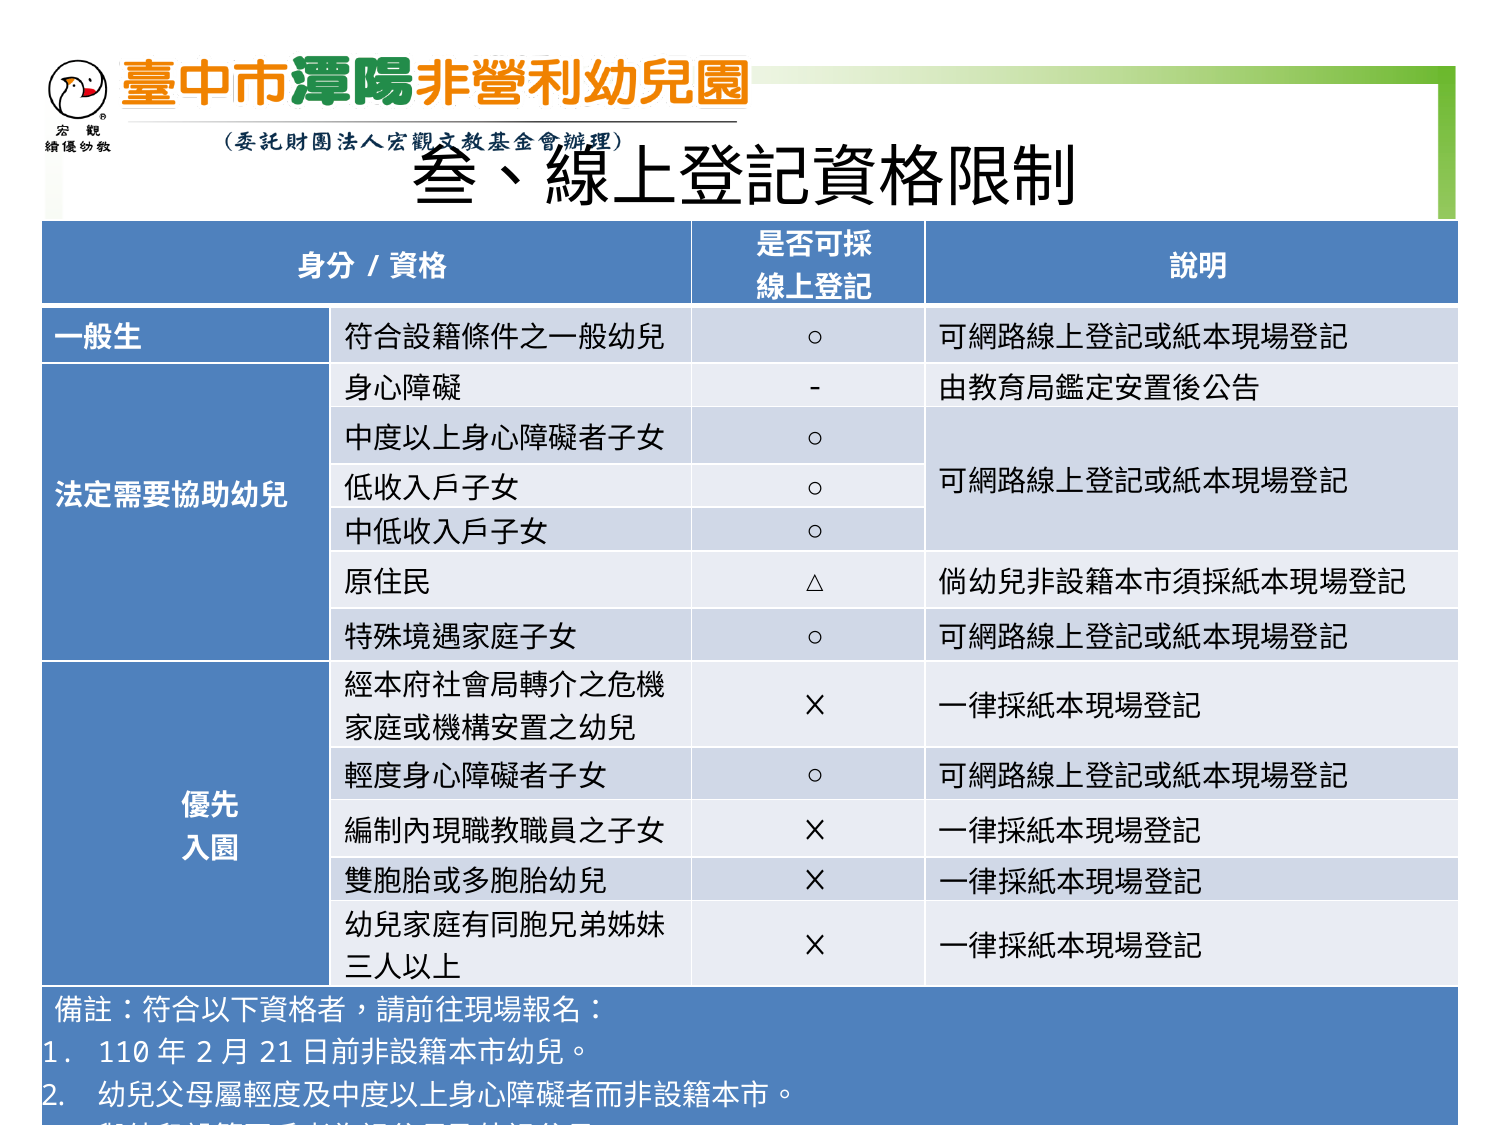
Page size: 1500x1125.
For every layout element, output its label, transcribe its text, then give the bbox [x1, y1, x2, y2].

table_cell ○ [692, 407, 924, 463]
table_cell 可網路線上登記或紙本現場登記 [926, 748, 1458, 799]
table_cell 由教育局鑑定安置後公告 [926, 364, 1458, 406]
table_cell ╳ [692, 901, 924, 985]
table_cell 經本府社會局轉介之危機家庭或機構安置之幼兒 [331, 662, 691, 746]
table_cell 可網路線上登記或紙本現場登記 [926, 609, 1458, 660]
table_cell ╳ [692, 858, 924, 900]
table_cell 備註：符合以下資格者，請前往現場報名： 110年2月21日前非設籍本市幼兒。 幼兒父母屬輕度及中度以上身心障礙者而非設籍本市。 與幼兒設籍同戶者為祖父母及外祖父母。 [42, 987, 1458, 1125]
table_cell △ [692, 552, 924, 607]
table_cell 優先 入園 [42, 662, 329, 985]
table_cell 一律採紙本現場登記 [926, 901, 1458, 985]
table_cell 符合設籍條件之一般幼兒 [331, 308, 691, 362]
table_cell - [692, 364, 924, 406]
table_cell ╳ [692, 662, 924, 746]
table_cell ○ [692, 465, 924, 506]
table_cell 編制內現職教職員之子女 [331, 800, 691, 856]
table_cell 可網路線上登記或紙本現場登記 [926, 308, 1458, 362]
table_cell 一律採紙本現場登記 [926, 858, 1458, 900]
table_cell 法定需要協助幼兒 [42, 364, 329, 660]
table_cell 低收入戶子女 [331, 465, 691, 506]
table_cell 身心障礙 [331, 364, 691, 406]
table_cell 中度以上身心障礙者子女 [331, 407, 691, 463]
table_cell 可網路線上登記或紙本現場登記 [926, 407, 1458, 550]
table_cell ○ [692, 308, 924, 362]
picture [0, 0, 1500, 1125]
table_cell 中低收入戶子女 [331, 508, 691, 550]
table_cell 原住民 [331, 552, 691, 607]
table_cell ○ [692, 609, 924, 660]
table_header 是否可採 線上登記 [692, 221, 924, 303]
table_cell 倘幼兒非設籍本市須採紙本現場登記 [926, 552, 1458, 607]
table_cell 一般生 [42, 308, 329, 362]
table_cell 雙胞胎或多胞胎幼兒 [331, 858, 691, 900]
table_cell 幼兒家庭有同胞兄弟姊妹三人以上 [331, 901, 691, 985]
table_cell ╳ [692, 800, 924, 856]
table_cell 輕度身心障礙者子女 [331, 748, 691, 799]
table_cell ○ [692, 748, 924, 799]
table_header 說明 [926, 221, 1458, 303]
table_cell 一律採紙本現場登記 [926, 800, 1458, 856]
table_header 身分/資格 [42, 221, 691, 303]
table_cell 一律採紙本現場登記 [926, 662, 1458, 746]
table_cell 特殊境遇家庭子女 [331, 609, 691, 660]
title 叁、線上登記資格限制 [70, 126, 1421, 219]
table_cell ○ [692, 508, 924, 550]
